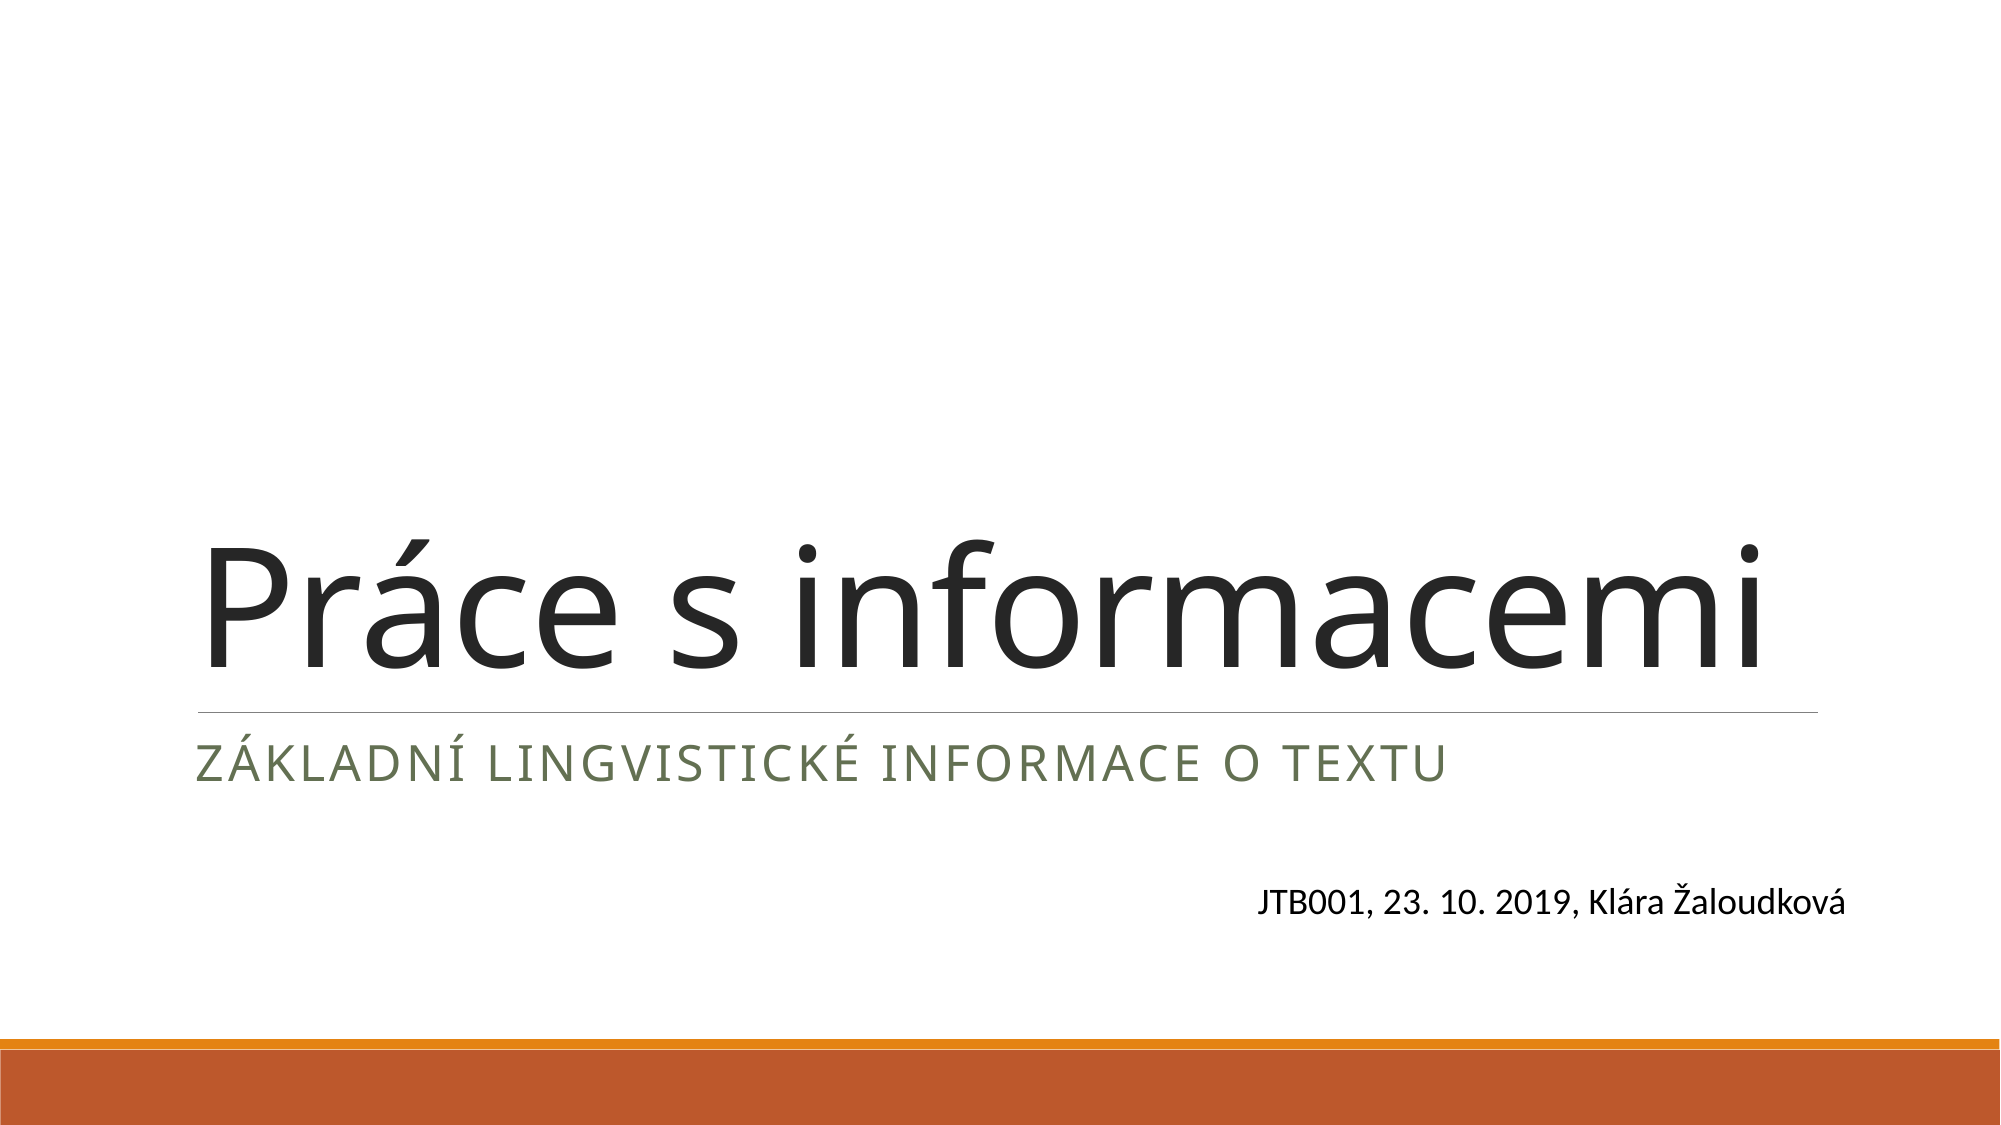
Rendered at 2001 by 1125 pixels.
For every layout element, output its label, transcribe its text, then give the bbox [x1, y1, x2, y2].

title Práce s informacemi [180, 124, 1830, 710]
subtitle Základní lingvistické informace o textu [180, 730, 1831, 919]
text_box JTB001, 23. 10. 2019, Klára Žaloudková [1242, 869, 1974, 930]
